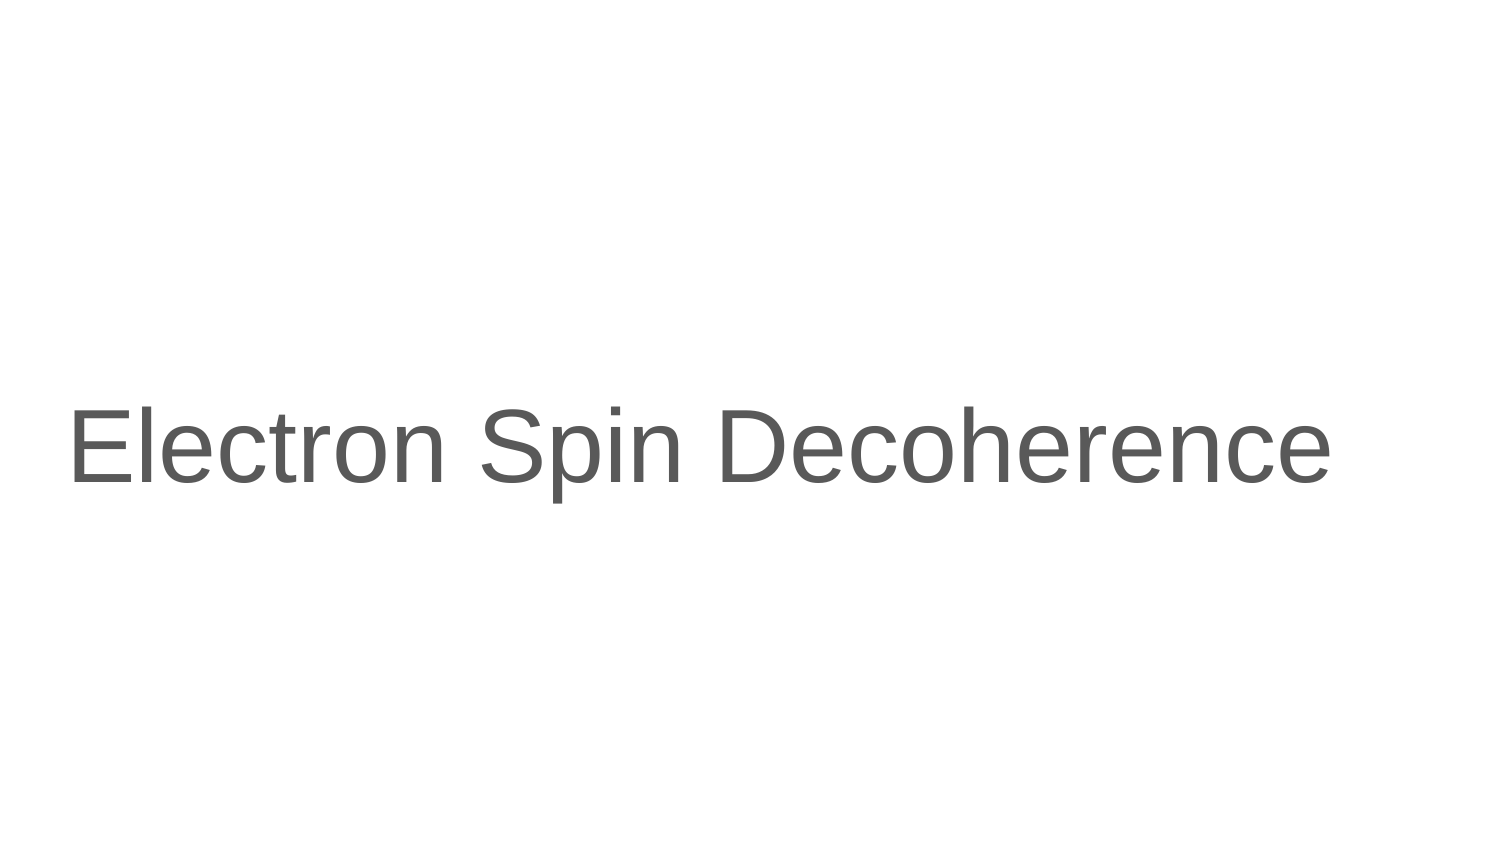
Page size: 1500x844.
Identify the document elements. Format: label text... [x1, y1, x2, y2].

list Electron Spin Decoherence [51, 344, 1376, 499]
